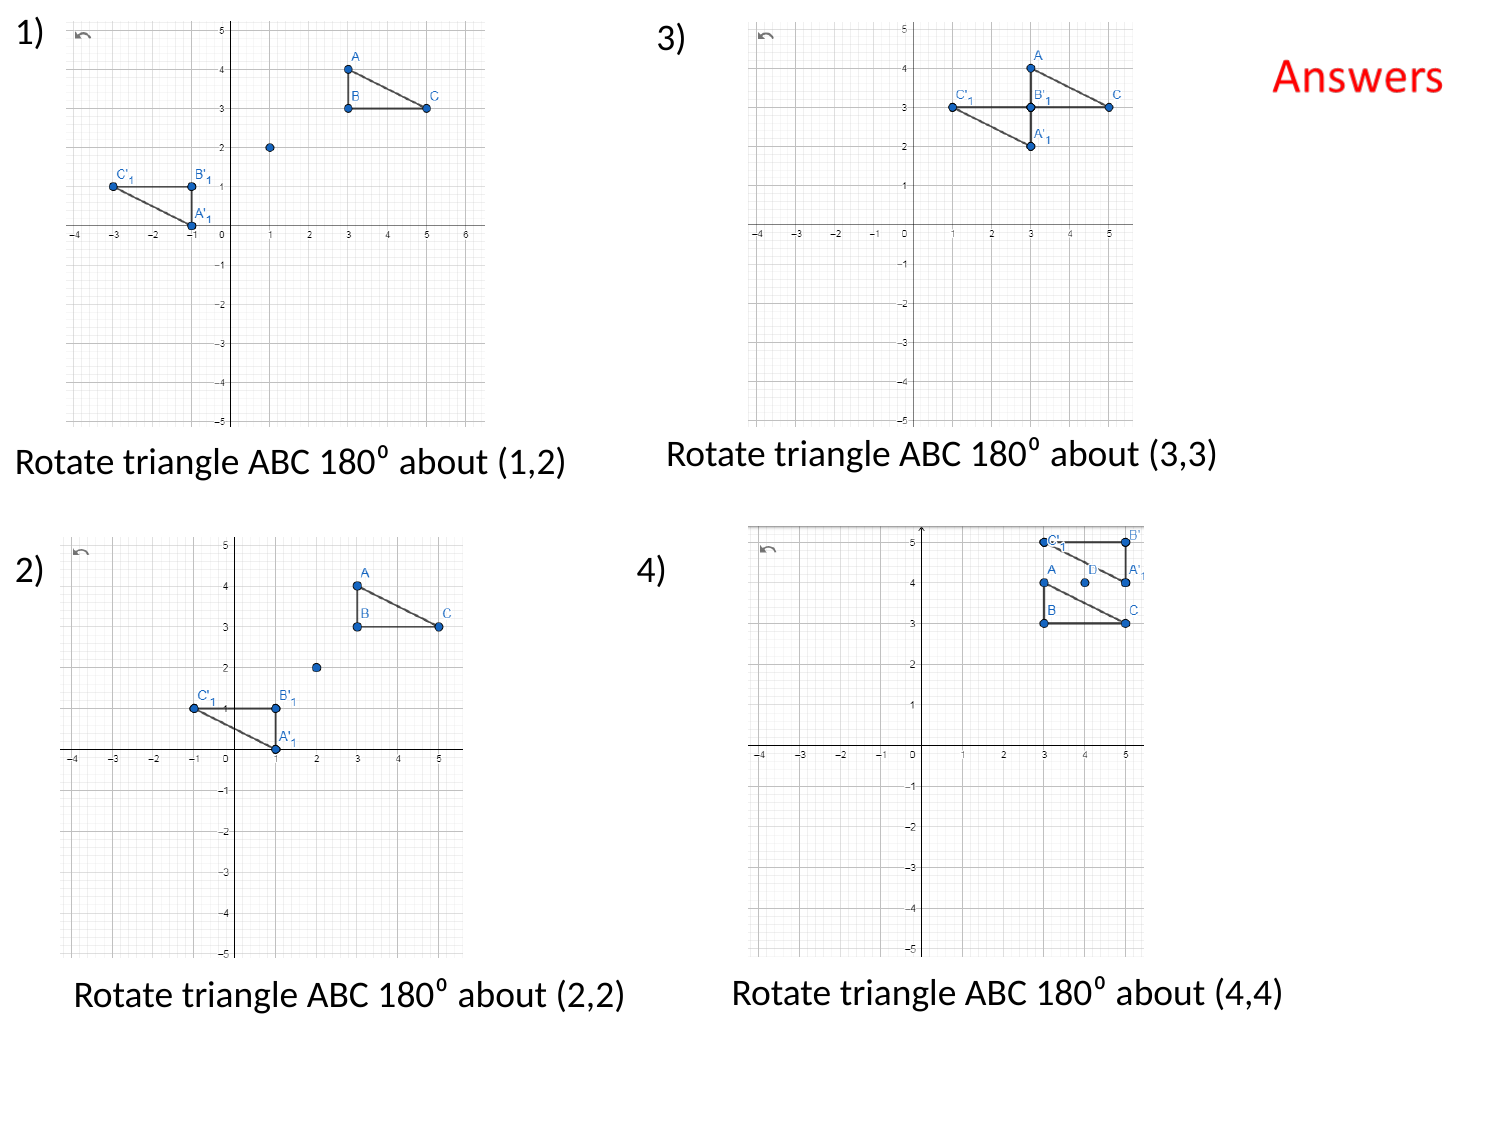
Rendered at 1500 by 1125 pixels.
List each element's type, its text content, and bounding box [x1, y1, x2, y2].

picture [66, 20, 485, 427]
text_box 1) [0, 0, 67, 60]
text_box Rotate triangle ABC 180⁰ about (4,4) [716, 960, 1359, 1021]
text_box 3) [641, 5, 709, 66]
picture [748, 526, 1144, 958]
picture [748, 22, 1133, 427]
text_box Rotate triangle ABC 180⁰ about (2,2) [58, 963, 701, 1023]
picture [1241, 29, 1477, 136]
text_box Rotate triangle ABC 180⁰ about (1,2) [0, 429, 642, 490]
text_box Rotate triangle ABC 180⁰ about (3,3) [651, 421, 1293, 481]
text_box 2) [0, 537, 59, 598]
picture [59, 537, 463, 958]
text_box 4) [621, 537, 689, 598]
